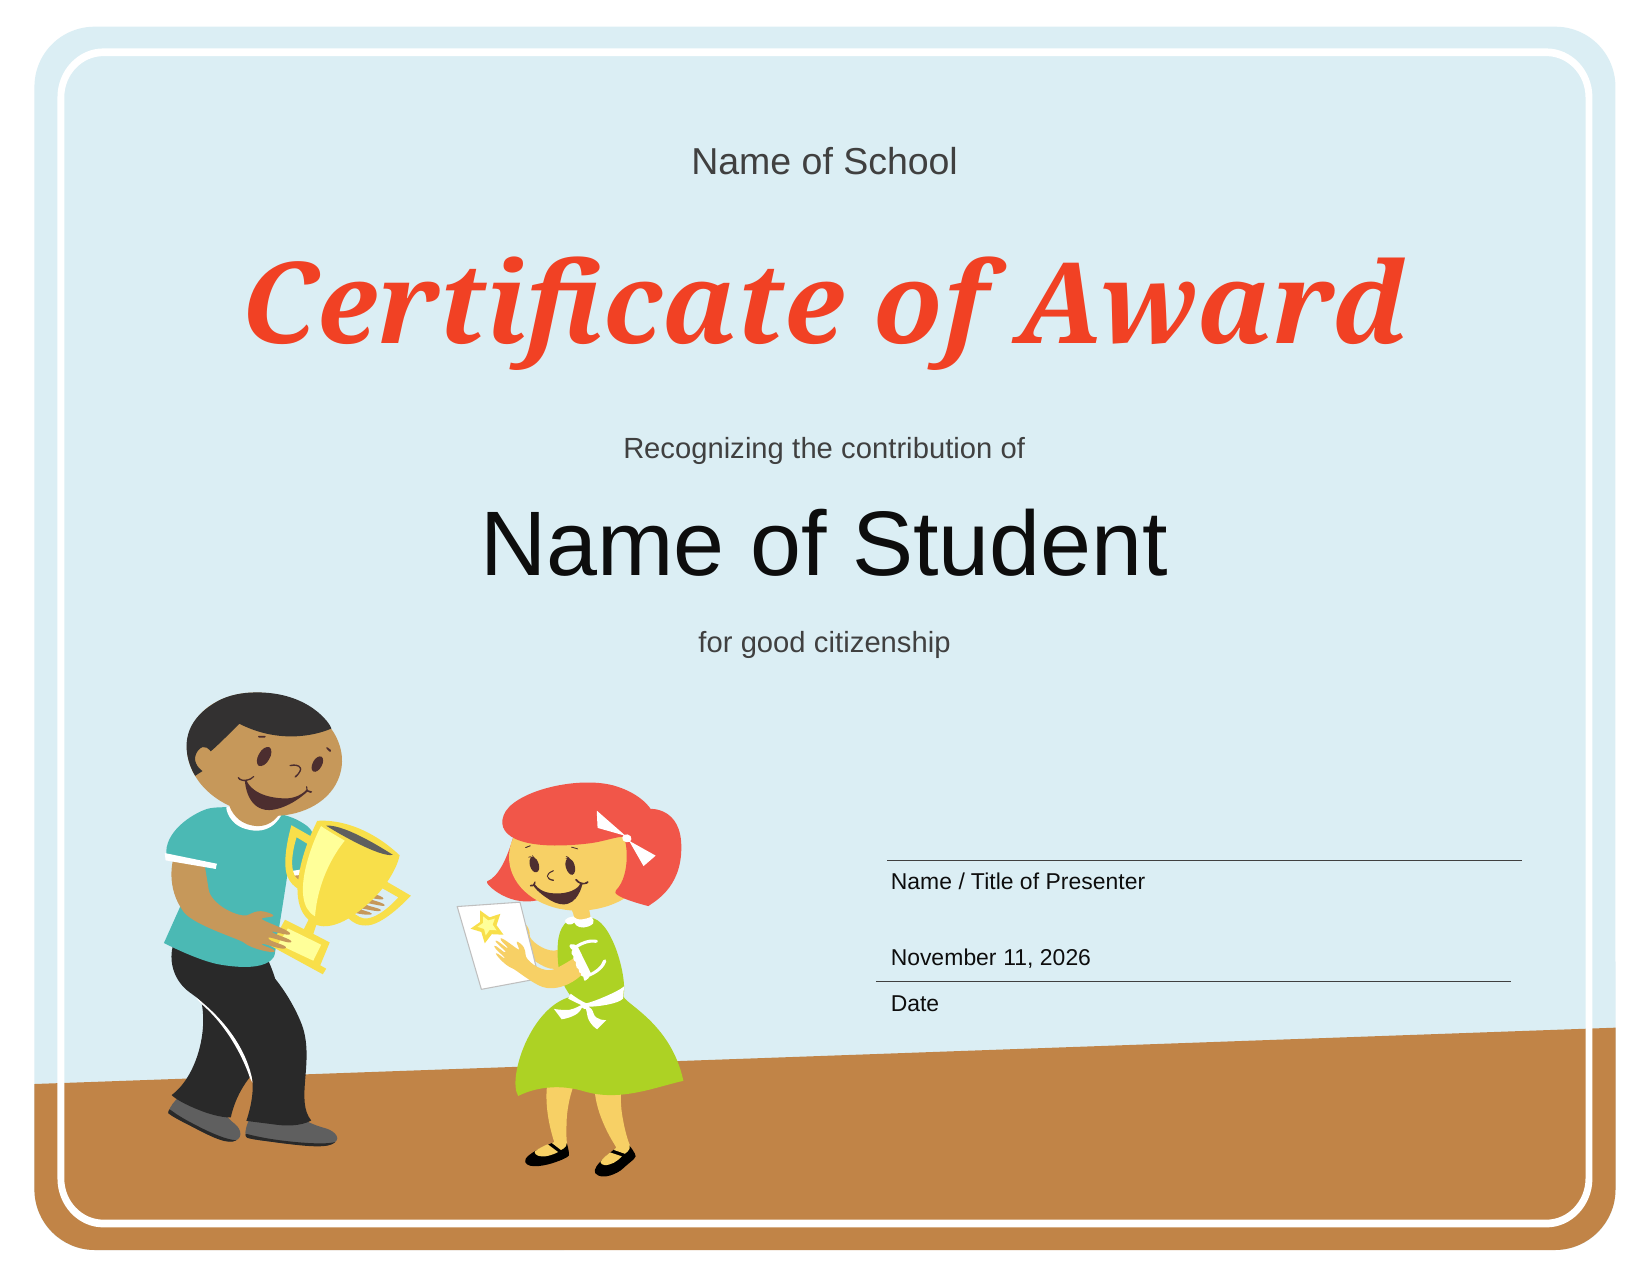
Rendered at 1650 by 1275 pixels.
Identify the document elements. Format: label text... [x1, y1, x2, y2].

title Certificate of Award [87, 200, 1562, 398]
list Recognizing the contribution of [87, 418, 1562, 479]
subtitle Name of Student [87, 487, 1562, 604]
list Name of School [87, 87, 1562, 191]
list February 15, 2017 [875, 937, 1523, 975]
list for good citizenship [87, 612, 1562, 674]
list Date [875, 987, 1523, 1028]
list Name / Title of Presenter [875, 865, 1523, 917]
